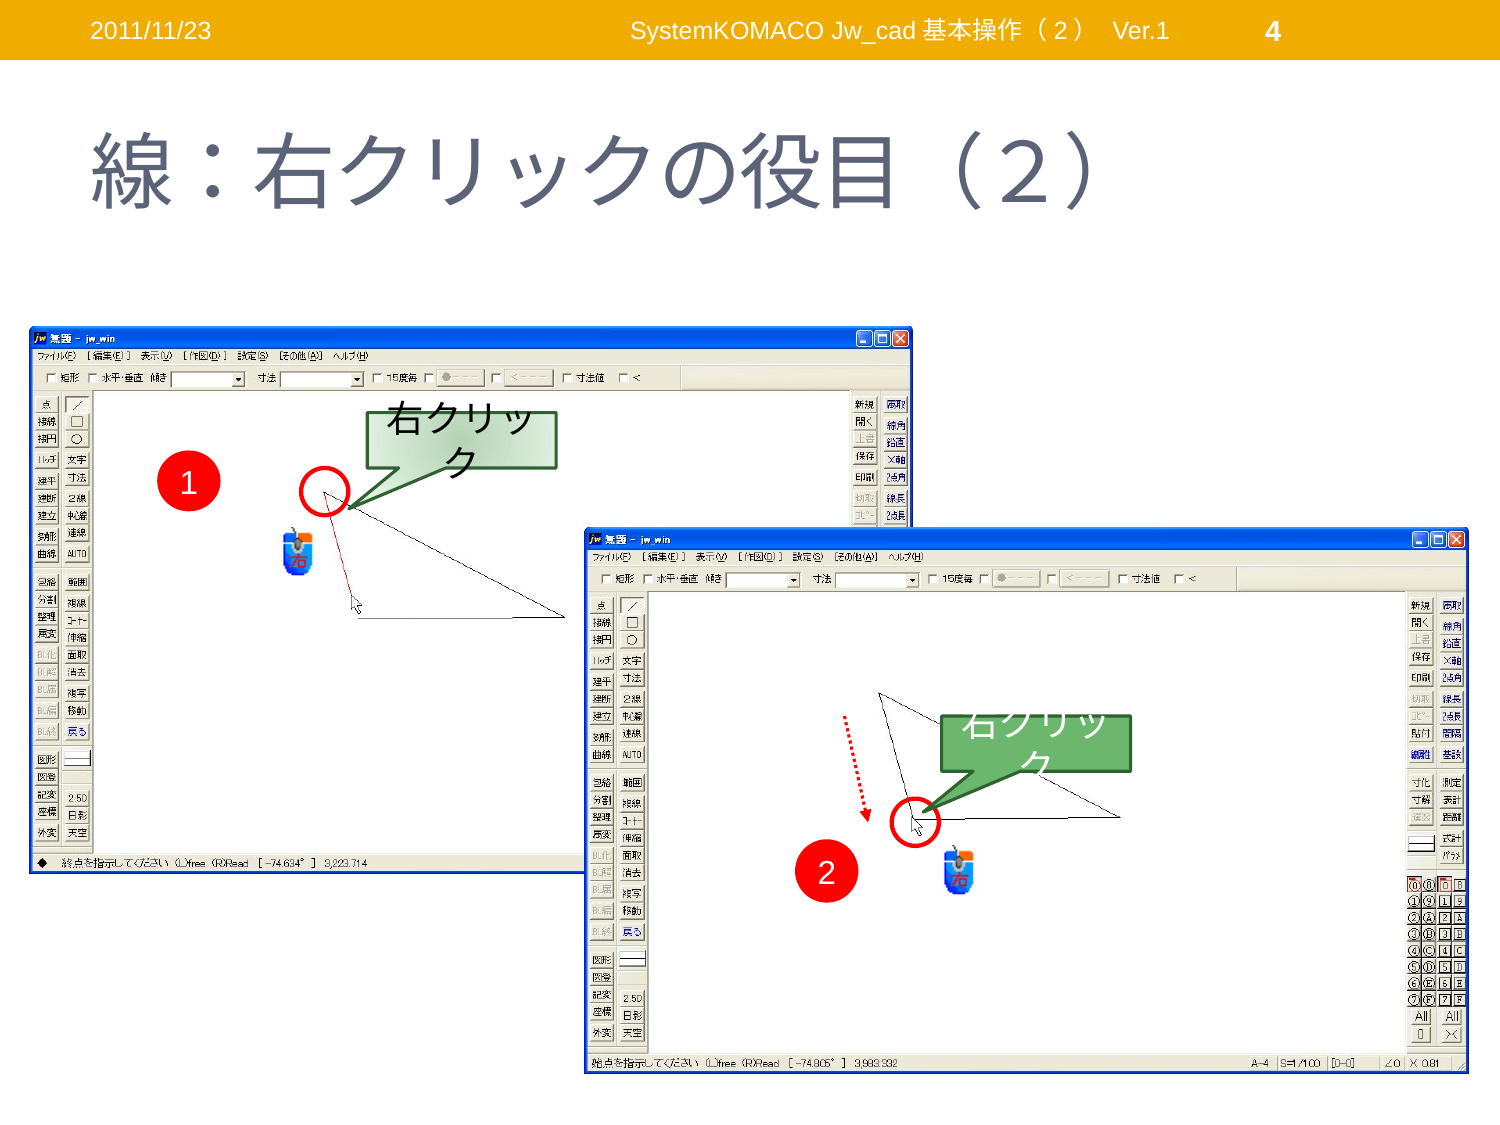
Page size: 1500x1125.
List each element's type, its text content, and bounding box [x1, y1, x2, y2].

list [584, 526, 1469, 1075]
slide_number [75, 3, 550, 57]
picture [271, 526, 323, 578]
footer SystemKOMACO Jw_cad基本操作（2） Ver.1 [562, 3, 1238, 57]
slide_number 4 [1250, 3, 1425, 57]
title 線：右クリックの役目（２） [75, 87, 1425, 250]
picture [932, 845, 983, 897]
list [29, 325, 914, 874]
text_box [844, 715, 869, 823]
